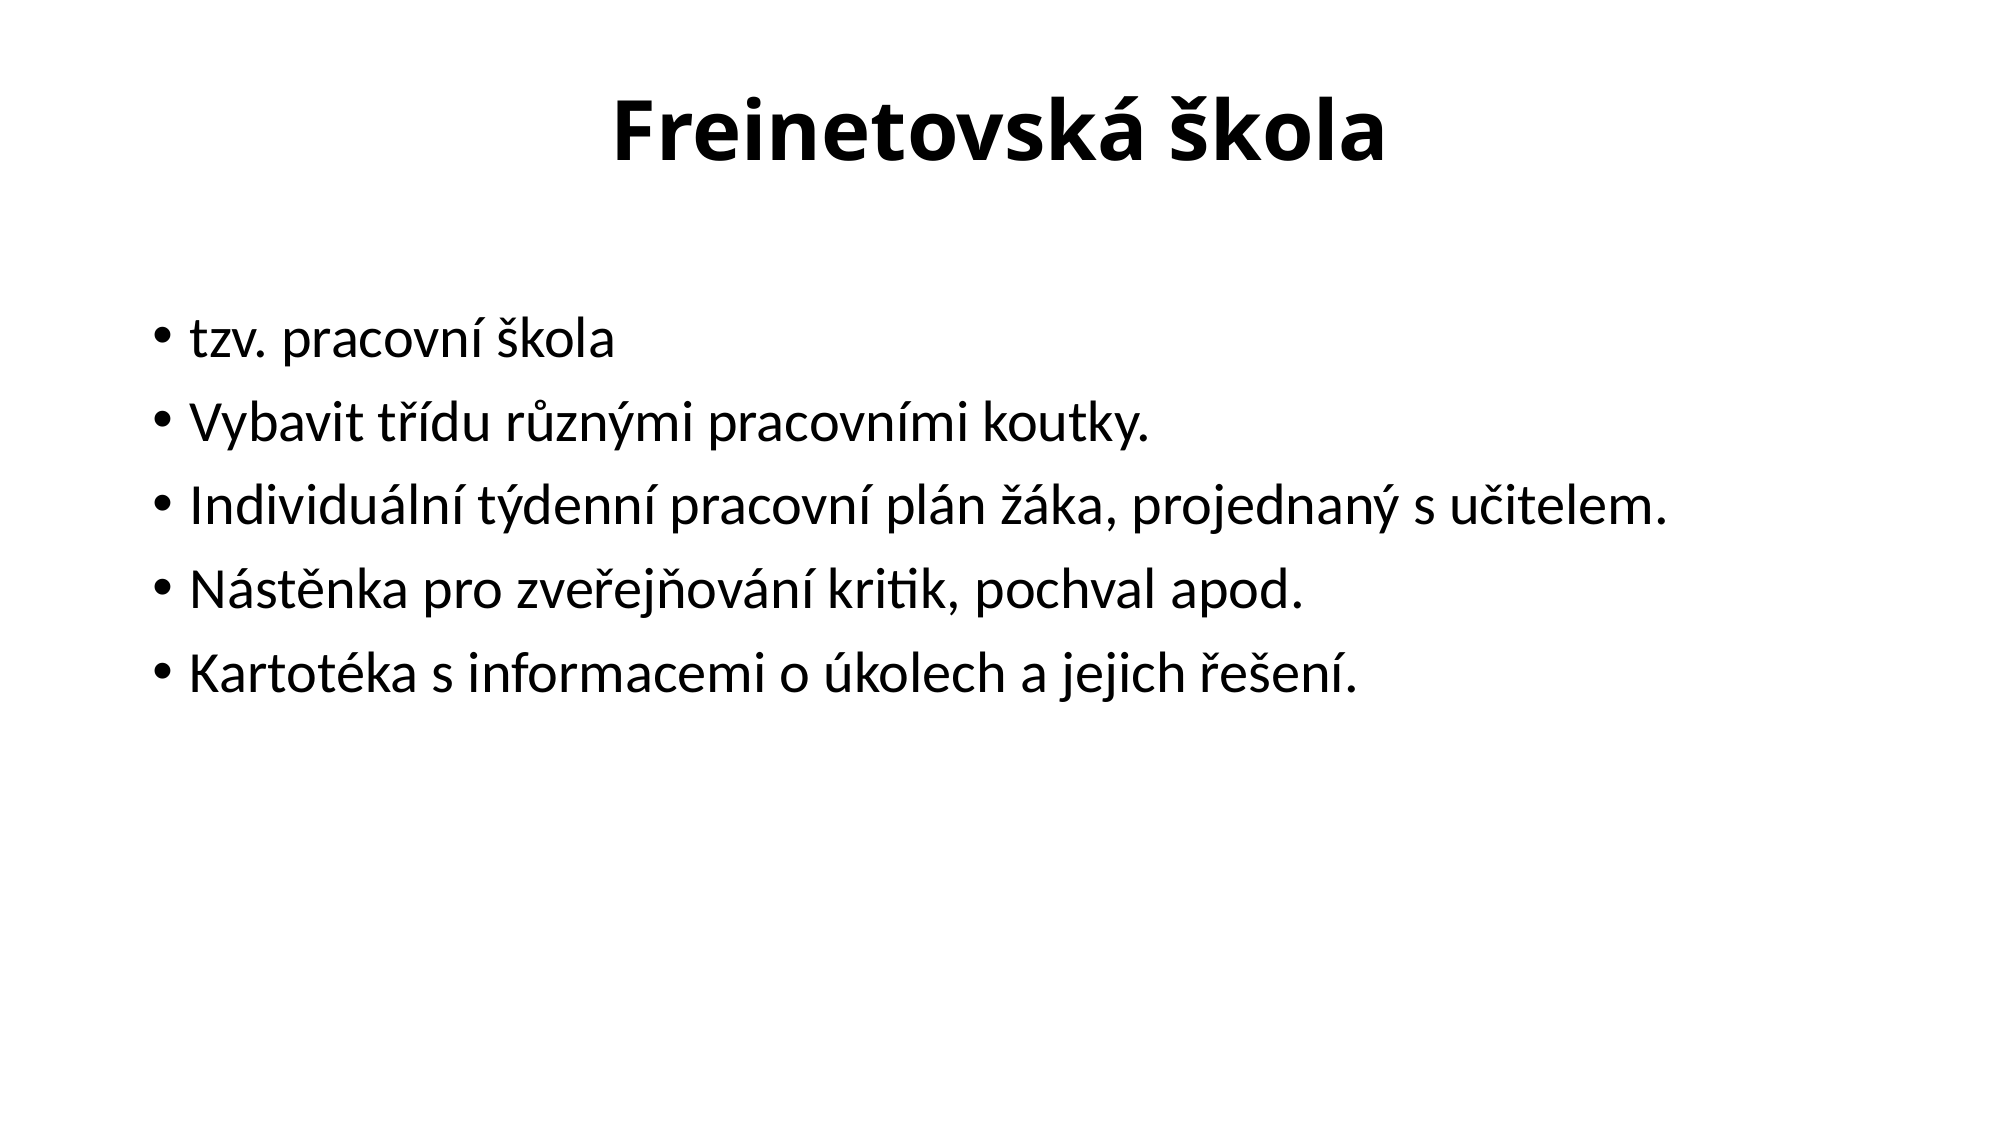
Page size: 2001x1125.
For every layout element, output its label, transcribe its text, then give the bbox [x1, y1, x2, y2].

title Freinetovská škola [137, 59, 1863, 208]
list tzv. pracovní škola Vybavit třídu různými pracovními koutky. Individuální týdenní pracovní plán žáka, projednaný s učitelem. Nástěnka pro zveřejňování kritik, pochval apod. Kartotéka s informacemi o úkolech a jejich řešení. [137, 299, 1863, 1014]
